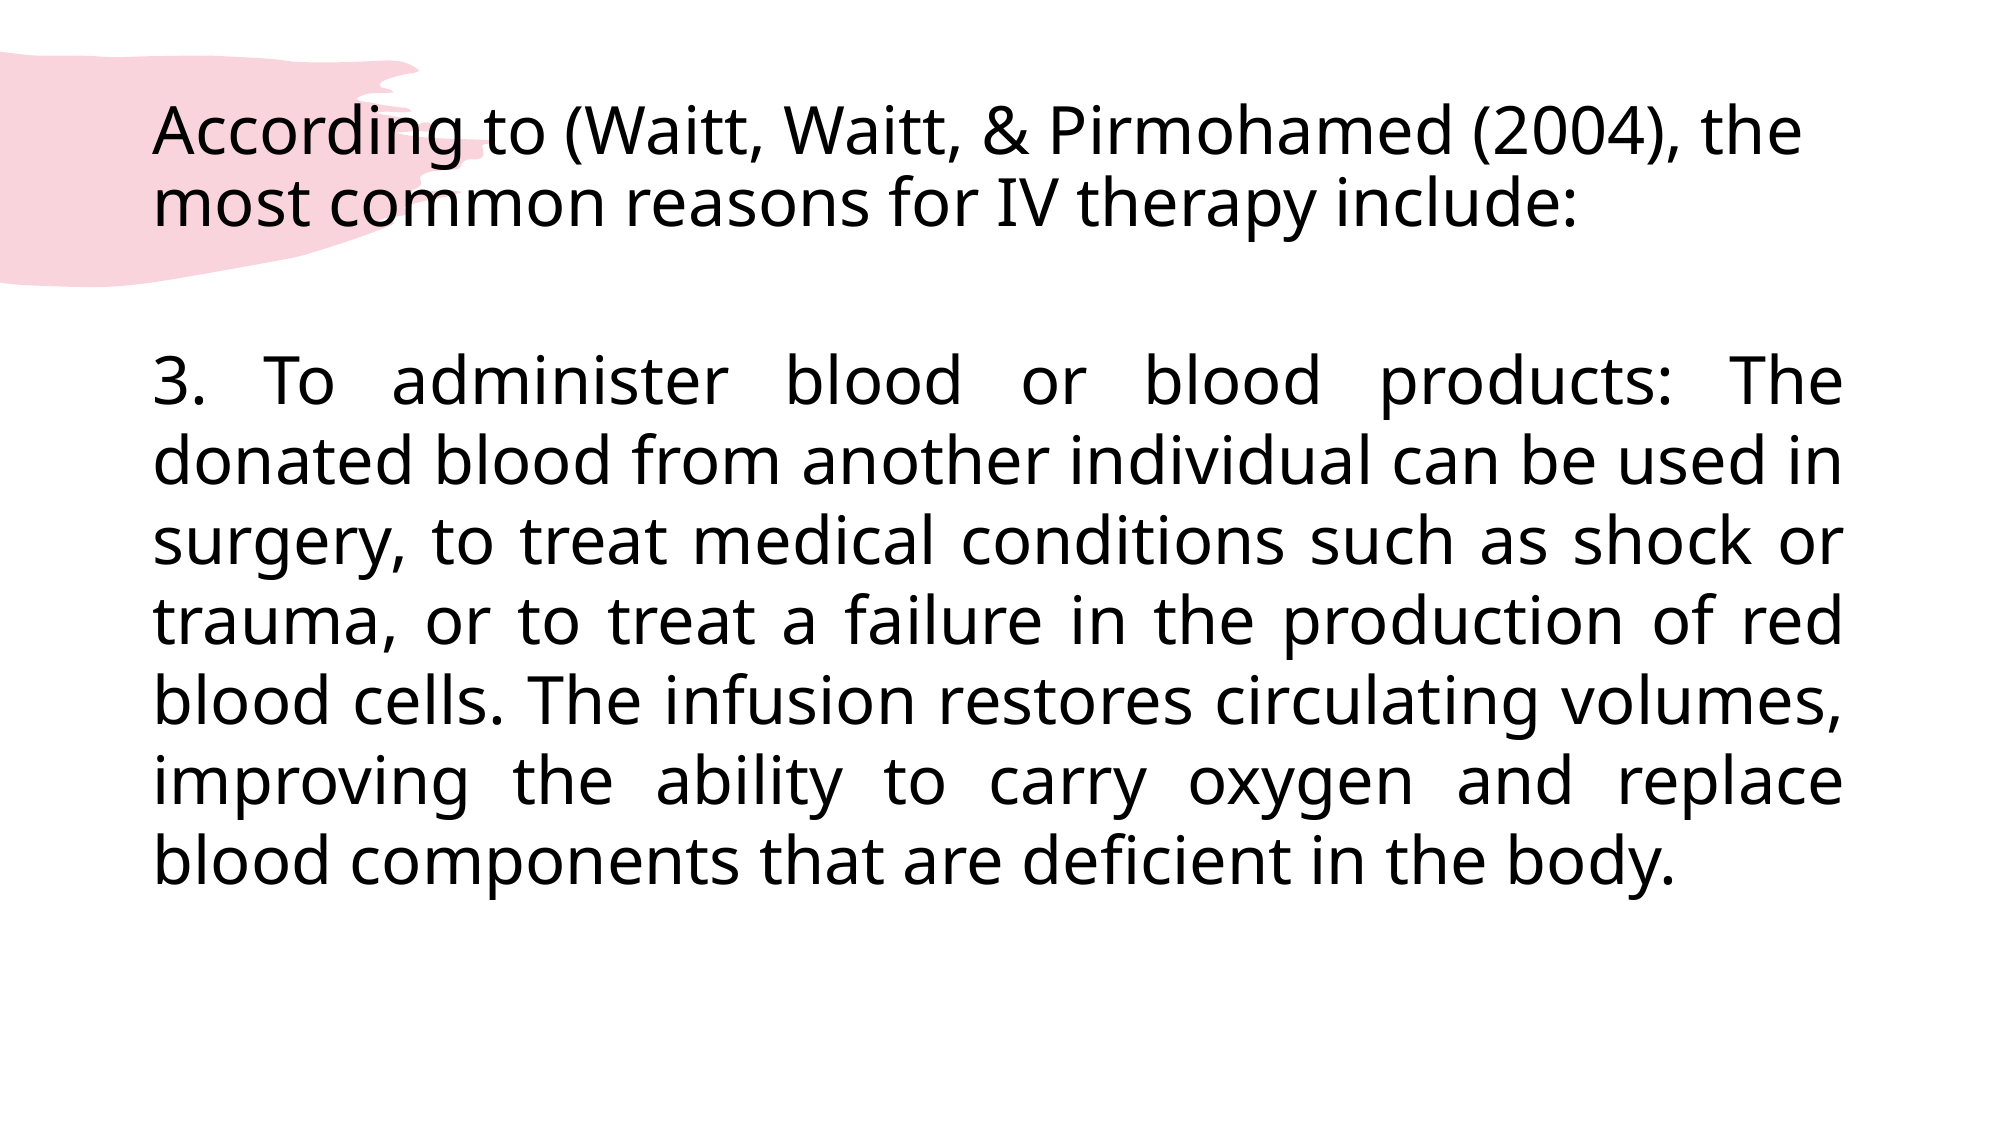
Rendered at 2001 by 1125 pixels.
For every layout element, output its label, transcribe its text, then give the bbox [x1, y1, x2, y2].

title According to (Waitt, Waitt, & Pirmohamed (2004), the most common reasons for IV therapy include: [137, 59, 1863, 278]
list 3. To administer blood or blood products: The donated blood from another individual can be used in surgery, to treat medical conditions such as shock or trauma, or to treat a failure in the production of red blood cells. The infusion restores circulating volumes, improving the ability to carry oxygen and replace blood components that are deficient in the body. [137, 329, 1863, 1013]
